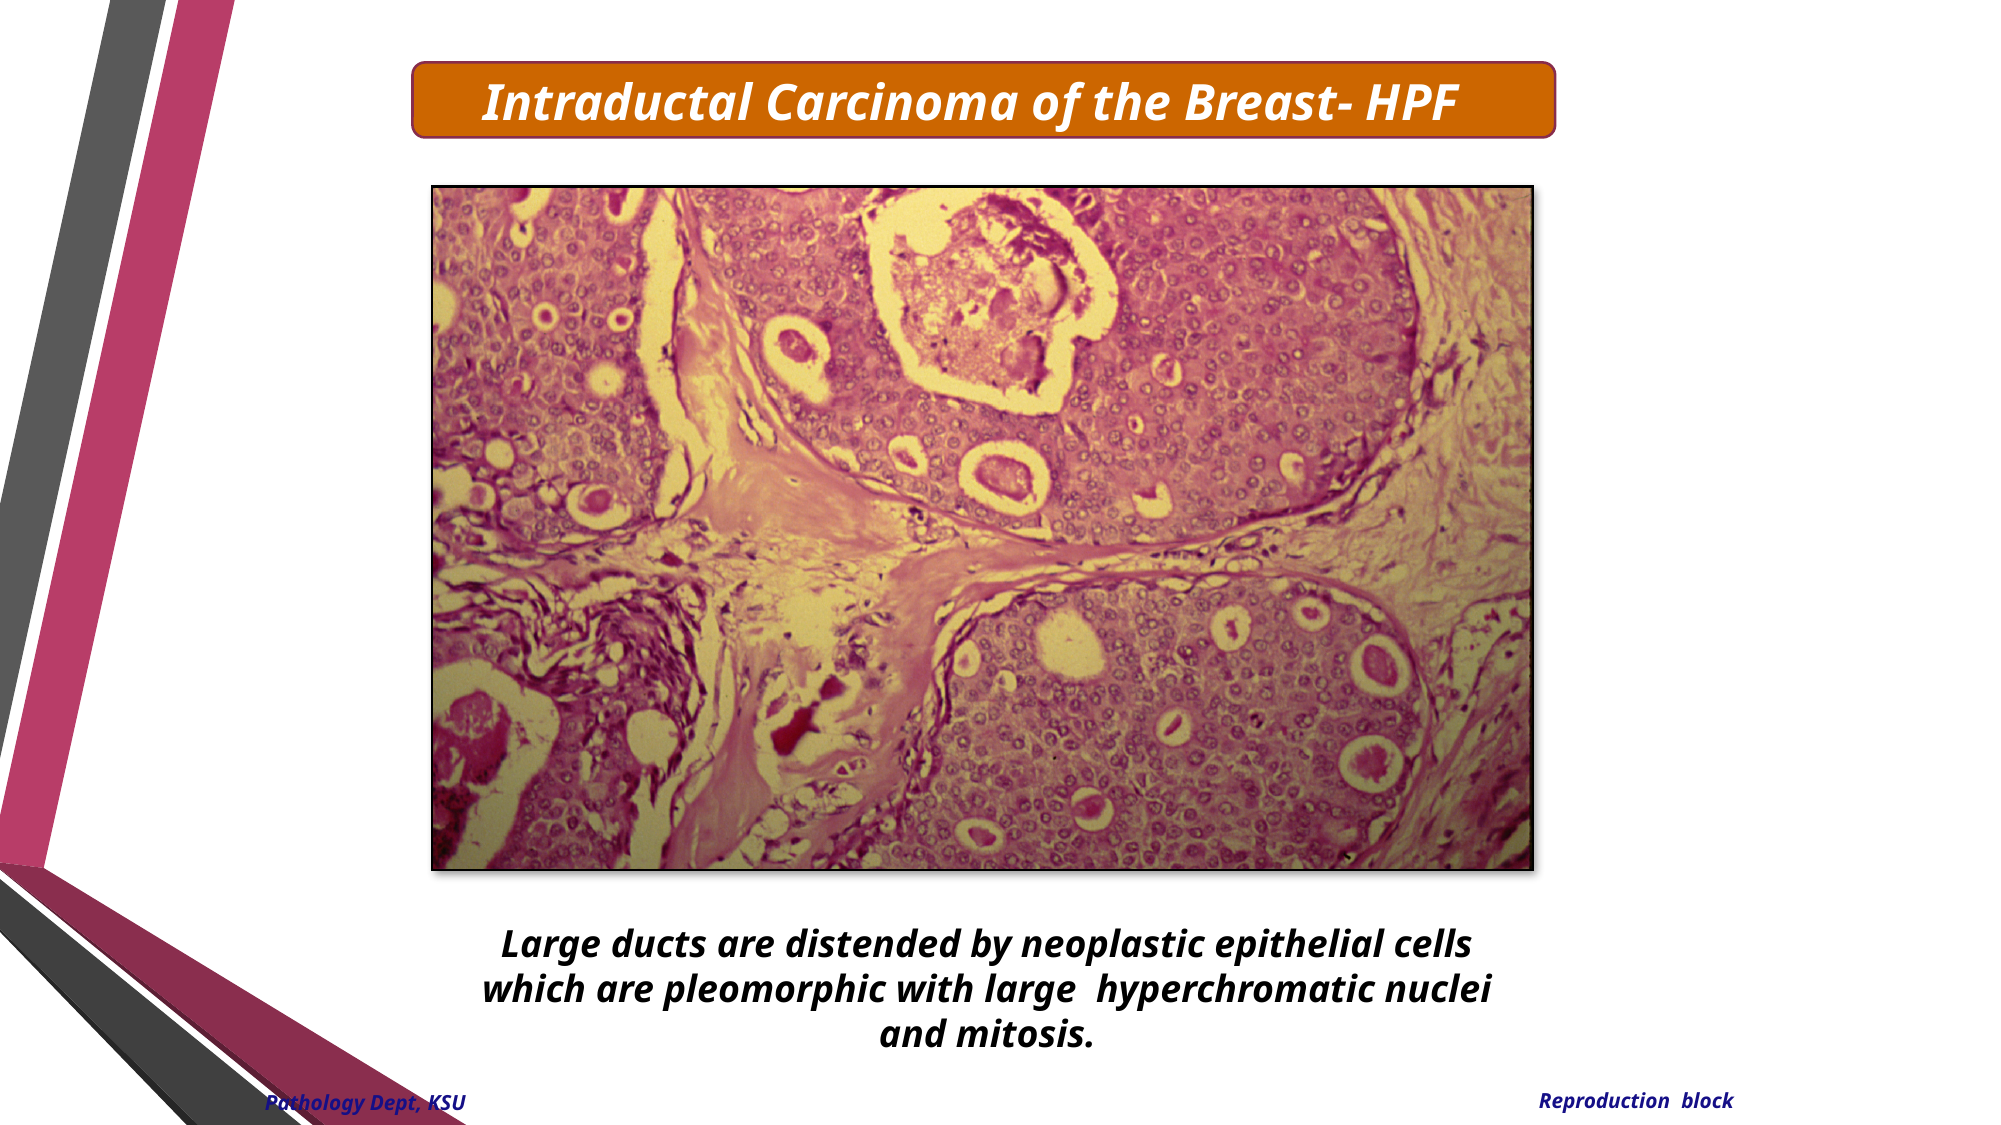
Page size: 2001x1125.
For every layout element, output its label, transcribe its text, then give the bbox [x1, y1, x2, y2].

picture [432, 187, 1532, 869]
text_box Reproduction block [1494, 1080, 1749, 1121]
text_box Large ducts are distended by neoplastic epithelial cells which are pleomorphic with large hyperchromatic nuclei and mitosis. [450, 912, 1525, 1063]
text_box Intraductal Carcinoma of the Breast- HPF [411, 61, 1557, 139]
text_box Pathology Dept, KSU [249, 1082, 492, 1122]
